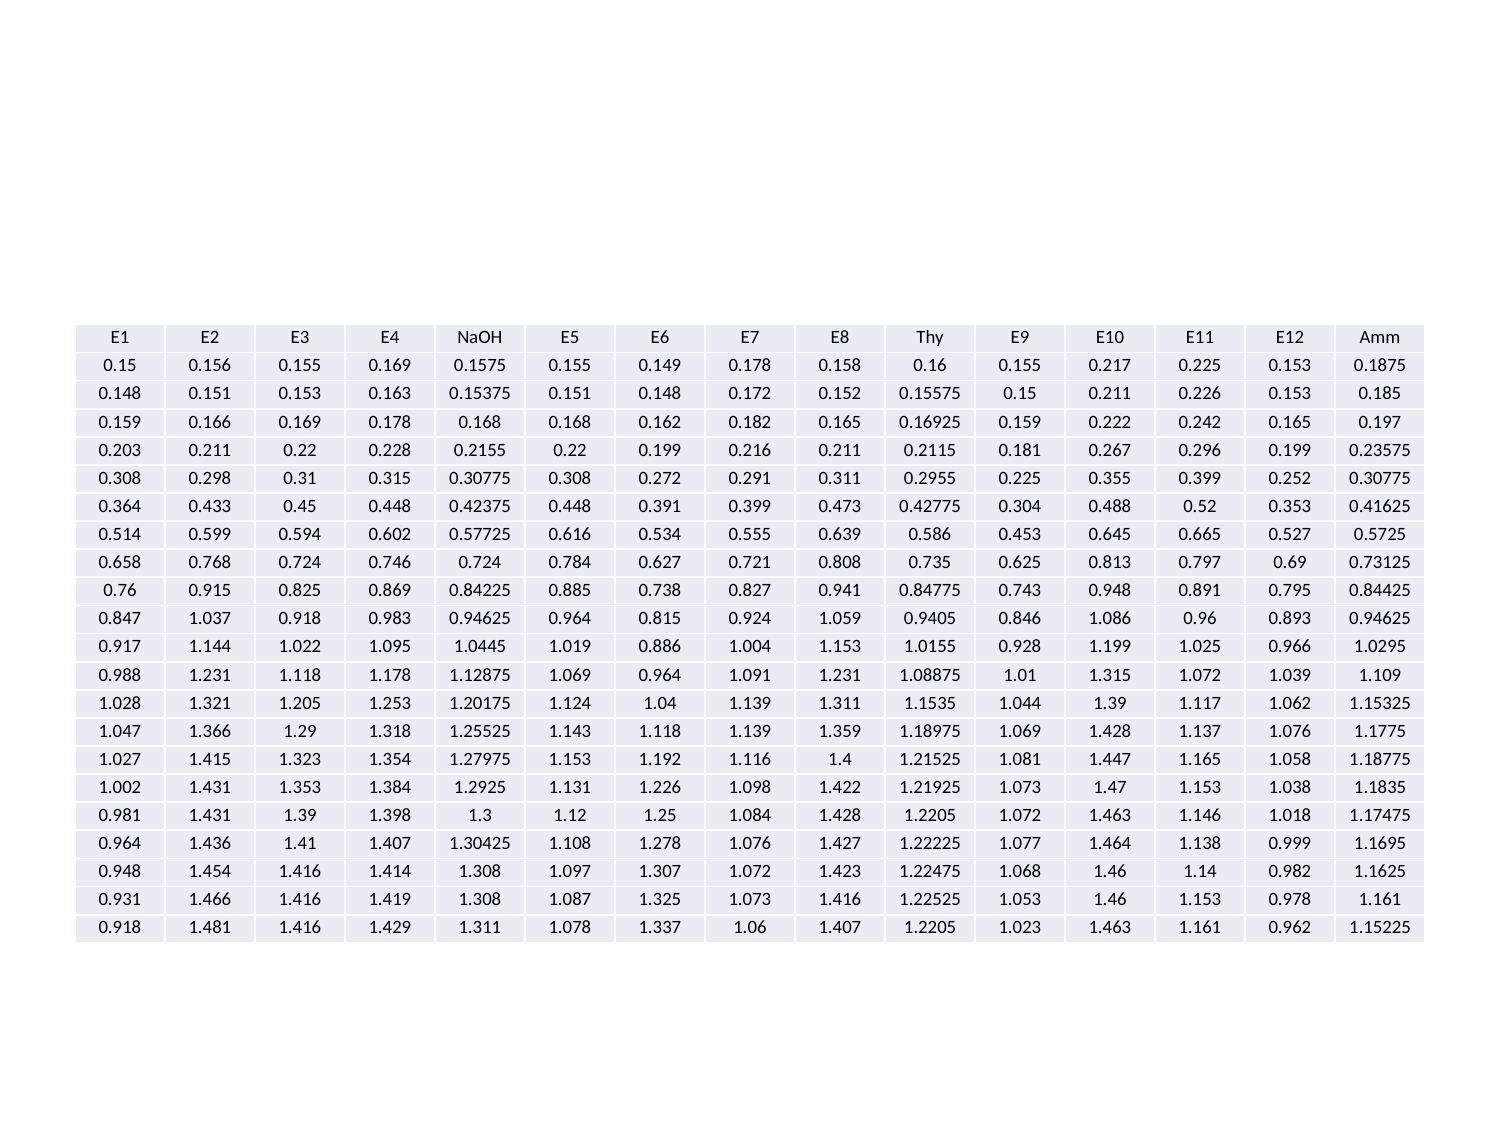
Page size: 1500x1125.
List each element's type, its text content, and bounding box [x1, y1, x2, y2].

table_cell 0.433 [166, 494, 254, 520]
table_header E9 [976, 325, 1064, 352]
table_cell 1.124 [526, 691, 614, 717]
table_cell 1.06 [706, 916, 794, 942]
table_cell 0.168 [526, 410, 614, 436]
table_cell 1.429 [346, 916, 434, 942]
table_cell 1.199 [1066, 634, 1154, 661]
table_cell 0.153 [1246, 381, 1334, 408]
table_cell 0.999 [1246, 831, 1334, 858]
table_cell 0.941 [796, 578, 884, 605]
table_cell 1.084 [706, 803, 794, 829]
table_cell 1.073 [976, 775, 1064, 801]
table_cell 1.023 [976, 916, 1064, 942]
table_cell 1.139 [706, 719, 794, 745]
table_cell 0.162 [616, 410, 704, 436]
table_cell 1.231 [796, 663, 884, 689]
table_cell 1.3 [436, 803, 524, 829]
table_header Thy [886, 325, 974, 352]
table_cell 1.153 [1156, 887, 1244, 914]
table_cell 0.534 [616, 522, 704, 548]
table_cell 0.2955 [886, 466, 974, 492]
table_cell 0.159 [976, 410, 1064, 436]
table_cell 0.721 [706, 550, 794, 576]
table_cell 1.21925 [886, 775, 974, 801]
table_cell 0.182 [706, 410, 794, 436]
table_cell 0.768 [166, 550, 254, 576]
table_cell 0.94625 [436, 606, 524, 633]
table_cell 1.028 [76, 691, 164, 717]
table_cell 0.724 [436, 550, 524, 576]
table_header E11 [1156, 325, 1244, 352]
table_cell 1.47 [1066, 775, 1154, 801]
table_cell 0.178 [346, 410, 434, 436]
table_header E3 [256, 325, 344, 352]
table_cell 1.08875 [886, 663, 974, 689]
table_cell 1.1535 [886, 691, 974, 717]
table_cell 0.514 [76, 522, 164, 548]
table_cell 0.225 [1156, 353, 1244, 380]
table_cell 0.948 [76, 859, 164, 886]
table_cell 0.886 [616, 634, 704, 661]
table_cell 1.427 [796, 831, 884, 858]
table_cell 1.323 [256, 747, 344, 773]
table_cell 0.30775 [436, 466, 524, 492]
table_cell 1.253 [346, 691, 434, 717]
table_cell 1.398 [346, 803, 434, 829]
table_cell 1.416 [256, 916, 344, 942]
table_cell 1.454 [166, 859, 254, 886]
table_cell 0.625 [976, 550, 1064, 576]
table_cell 1.018 [1246, 803, 1334, 829]
table_header Amm [1336, 325, 1424, 352]
table_cell 1.027 [76, 747, 164, 773]
table_cell 0.165 [796, 410, 884, 436]
table_cell 0.988 [76, 663, 164, 689]
table_cell 0.211 [796, 438, 884, 464]
table_cell 1.12875 [436, 663, 524, 689]
table_cell 0.399 [706, 494, 794, 520]
table_cell 1.428 [796, 803, 884, 829]
table_cell 0.199 [1246, 438, 1334, 464]
table_cell 1.069 [526, 663, 614, 689]
table_cell 0.917 [76, 634, 164, 661]
table_cell 1.2205 [886, 803, 974, 829]
table_cell 0.203 [76, 438, 164, 464]
table_cell 0.931 [76, 887, 164, 914]
table_cell 1.308 [436, 887, 524, 914]
table_cell 1.463 [1066, 803, 1154, 829]
table_cell 0.599 [166, 522, 254, 548]
table_cell 1.146 [1156, 803, 1244, 829]
table_cell 1.062 [1246, 691, 1334, 717]
table_cell 1.407 [346, 831, 434, 858]
table_cell 1.037 [166, 606, 254, 633]
table_cell 0.168 [436, 410, 524, 436]
table_cell 1.15325 [1336, 691, 1424, 717]
table_cell 0.399 [1156, 466, 1244, 492]
table_cell 0.355 [1066, 466, 1154, 492]
table_cell 1.153 [526, 747, 614, 773]
table_cell 1.307 [616, 859, 704, 886]
table_cell 1.463 [1066, 916, 1154, 942]
table_cell 0.16 [886, 353, 974, 380]
table_cell 0.76 [76, 578, 164, 605]
table_cell 1.002 [76, 775, 164, 801]
table_cell 0.5725 [1336, 522, 1424, 548]
table_cell 0.928 [976, 634, 1064, 661]
table_cell 0.2115 [886, 438, 974, 464]
table_cell 0.156 [166, 353, 254, 380]
table_cell 0.918 [256, 606, 344, 633]
table_cell 0.69 [1246, 550, 1334, 576]
table_cell 0.827 [706, 578, 794, 605]
table_cell 1.416 [256, 887, 344, 914]
table_cell 1.091 [706, 663, 794, 689]
table_cell 1.22525 [886, 887, 974, 914]
table_cell 1.109 [1336, 663, 1424, 689]
table_cell 0.228 [346, 438, 434, 464]
table_cell 1.384 [346, 775, 434, 801]
table_cell 1.25525 [436, 719, 524, 745]
table_cell 0.735 [886, 550, 974, 576]
table_cell 0.148 [616, 381, 704, 408]
table_cell 1.436 [166, 831, 254, 858]
table_cell 0.813 [1066, 550, 1154, 576]
table_cell 1.144 [166, 634, 254, 661]
table_cell 1.178 [346, 663, 434, 689]
table_cell 0.169 [256, 410, 344, 436]
table_cell 0.981 [76, 803, 164, 829]
table_cell 0.57725 [436, 522, 524, 548]
table_cell 1.139 [706, 691, 794, 717]
table_cell 0.169 [346, 353, 434, 380]
table_cell 0.22 [256, 438, 344, 464]
table_cell 1.21525 [886, 747, 974, 773]
table_cell 1.414 [346, 859, 434, 886]
table_cell 0.746 [346, 550, 434, 576]
table_cell 0.602 [346, 522, 434, 548]
table_cell 0.197 [1336, 410, 1424, 436]
table_cell 0.982 [1246, 859, 1334, 886]
table_cell 1.231 [166, 663, 254, 689]
table_cell 0.211 [1066, 381, 1154, 408]
table_cell 1.431 [166, 803, 254, 829]
table_cell 1.072 [976, 803, 1064, 829]
table_cell 0.808 [796, 550, 884, 576]
table_cell 1.192 [616, 747, 704, 773]
table_cell 0.885 [526, 578, 614, 605]
table_cell 0.211 [166, 438, 254, 464]
table_cell 0.178 [706, 353, 794, 380]
table_cell 1.22225 [886, 831, 974, 858]
table_cell 0.216 [706, 438, 794, 464]
table_cell 0.665 [1156, 522, 1244, 548]
table_cell 1.321 [166, 691, 254, 717]
table_cell 1.038 [1246, 775, 1334, 801]
table_cell 1.137 [1156, 719, 1244, 745]
table_cell 1.086 [1066, 606, 1154, 633]
table_cell 1.20175 [436, 691, 524, 717]
table_cell 0.225 [976, 466, 1064, 492]
table_cell 1.0445 [436, 634, 524, 661]
table_cell 1.1775 [1336, 719, 1424, 745]
table_cell 1.27975 [436, 747, 524, 773]
table_cell 1.18975 [886, 719, 974, 745]
table_cell 0.31 [256, 466, 344, 492]
table_cell 1.39 [1066, 691, 1154, 717]
table_cell 1.077 [976, 831, 1064, 858]
table_cell 1.138 [1156, 831, 1244, 858]
table_cell 0.918 [76, 916, 164, 942]
table_cell 0.222 [1066, 410, 1154, 436]
table_cell 0.473 [796, 494, 884, 520]
table_cell 1.076 [706, 831, 794, 858]
table_cell 1.30425 [436, 831, 524, 858]
table_header E2 [166, 325, 254, 352]
table_cell 1.311 [796, 691, 884, 717]
table_cell 0.448 [346, 494, 434, 520]
table_cell 0.978 [1246, 887, 1334, 914]
table_cell 1.415 [166, 747, 254, 773]
table_cell 0.645 [1066, 522, 1154, 548]
table_cell 0.586 [886, 522, 974, 548]
table_cell 0.353 [1246, 494, 1334, 520]
table_cell 0.846 [976, 606, 1064, 633]
table_cell 0.23575 [1336, 438, 1424, 464]
table_cell 0.152 [796, 381, 884, 408]
table_cell 0.149 [616, 353, 704, 380]
table_cell 1.073 [706, 887, 794, 914]
table_cell 0.15375 [436, 381, 524, 408]
table_cell 0.594 [256, 522, 344, 548]
table_cell 0.94625 [1336, 606, 1424, 633]
table_cell 0.924 [706, 606, 794, 633]
table_cell 1.022 [256, 634, 344, 661]
table_cell 0.199 [616, 438, 704, 464]
table_cell 0.315 [346, 466, 434, 492]
table_cell 0.159 [76, 410, 164, 436]
table_cell 1.01 [976, 663, 1064, 689]
table_cell 1.087 [526, 887, 614, 914]
table_cell 1.337 [616, 916, 704, 942]
table_cell 1.359 [796, 719, 884, 745]
table_cell 1.354 [346, 747, 434, 773]
table_cell 1.46 [1066, 887, 1154, 914]
table_cell 0.488 [1066, 494, 1154, 520]
table_cell 1.278 [616, 831, 704, 858]
table_cell 1.131 [526, 775, 614, 801]
table_cell 0.42775 [886, 494, 974, 520]
table_cell 0.825 [256, 578, 344, 605]
table_cell 0.915 [166, 578, 254, 605]
table_cell 0.304 [976, 494, 1064, 520]
table_cell 1.165 [1156, 747, 1244, 773]
table_cell 1.161 [1336, 887, 1424, 914]
table_header E12 [1246, 325, 1334, 352]
table_header E1 [76, 325, 164, 352]
table_cell 1.318 [346, 719, 434, 745]
table_cell 1.2205 [886, 916, 974, 942]
table_cell 0.639 [796, 522, 884, 548]
table_cell 0.1875 [1336, 353, 1424, 380]
table_cell 1.416 [796, 887, 884, 914]
table_header E5 [526, 325, 614, 352]
table_cell 0.962 [1246, 916, 1334, 942]
table_cell 0.795 [1246, 578, 1334, 605]
table_cell 0.52 [1156, 494, 1244, 520]
table_cell 1.072 [706, 859, 794, 886]
table_cell 1.081 [976, 747, 1064, 773]
table_cell 0.311 [796, 466, 884, 492]
table_cell 1.419 [346, 887, 434, 914]
table_cell 1.076 [1246, 719, 1334, 745]
table_cell 1.108 [526, 831, 614, 858]
table_cell 0.815 [616, 606, 704, 633]
table_cell 0.738 [616, 578, 704, 605]
table_cell 1.308 [436, 859, 524, 886]
table_cell 1.447 [1066, 747, 1154, 773]
table_cell 1.325 [616, 887, 704, 914]
table_cell 0.893 [1246, 606, 1334, 633]
table_cell 0.153 [1246, 353, 1334, 380]
table_cell 1.15225 [1336, 916, 1424, 942]
table_header NaOH [436, 325, 524, 352]
table_cell 0.797 [1156, 550, 1244, 576]
table_cell 0.151 [166, 381, 254, 408]
table_cell 1.097 [526, 859, 614, 886]
table_cell 0.155 [976, 353, 1064, 380]
table_cell 0.172 [706, 381, 794, 408]
table_cell 0.30775 [1336, 466, 1424, 492]
table_cell 1.095 [346, 634, 434, 661]
table_cell 0.84425 [1336, 578, 1424, 605]
table_cell 0.964 [526, 606, 614, 633]
table_cell 0.96 [1156, 606, 1244, 633]
table_cell 0.151 [526, 381, 614, 408]
table_cell 1.464 [1066, 831, 1154, 858]
table_cell 1.116 [706, 747, 794, 773]
table_cell 0.252 [1246, 466, 1334, 492]
table_cell 0.627 [616, 550, 704, 576]
table_cell 0.2155 [436, 438, 524, 464]
table_cell 1.004 [706, 634, 794, 661]
table_cell 0.181 [976, 438, 1064, 464]
table_cell 1.25 [616, 803, 704, 829]
table_cell 1.117 [1156, 691, 1244, 717]
table_cell 0.291 [706, 466, 794, 492]
table_cell 0.724 [256, 550, 344, 576]
table_header E7 [706, 325, 794, 352]
table_cell 1.17475 [1336, 803, 1424, 829]
table_cell 0.296 [1156, 438, 1244, 464]
table_header E6 [616, 325, 704, 352]
table_cell 1.143 [526, 719, 614, 745]
table_cell 1.059 [796, 606, 884, 633]
table_cell 0.158 [796, 353, 884, 380]
table_cell 0.84775 [886, 578, 974, 605]
table_cell 1.428 [1066, 719, 1154, 745]
table_cell 0.242 [1156, 410, 1244, 436]
table_cell 1.153 [1156, 775, 1244, 801]
table_cell 0.527 [1246, 522, 1334, 548]
table_cell 0.616 [526, 522, 614, 548]
table_cell 1.39 [256, 803, 344, 829]
table_cell 1.068 [976, 859, 1064, 886]
table_cell 1.0155 [886, 634, 974, 661]
table_cell 1.153 [796, 634, 884, 661]
table_cell 0.391 [616, 494, 704, 520]
table_cell 0.891 [1156, 578, 1244, 605]
table_cell 0.308 [526, 466, 614, 492]
table_cell 0.84225 [436, 578, 524, 605]
table_cell 1.431 [166, 775, 254, 801]
table_cell 1.18775 [1336, 747, 1424, 773]
table_cell 1.118 [616, 719, 704, 745]
table_header E4 [346, 325, 434, 352]
table_cell 1.311 [436, 916, 524, 942]
table_cell 1.098 [706, 775, 794, 801]
table_cell 0.784 [526, 550, 614, 576]
table_cell 1.407 [796, 916, 884, 942]
table_cell 0.155 [526, 353, 614, 380]
table_cell 1.053 [976, 887, 1064, 914]
table_cell 1.0295 [1336, 634, 1424, 661]
table_cell 0.308 [76, 466, 164, 492]
table_cell 0.658 [76, 550, 164, 576]
table_cell 0.964 [76, 831, 164, 858]
table_cell 1.315 [1066, 663, 1154, 689]
table_cell 0.983 [346, 606, 434, 633]
table_cell 0.185 [1336, 381, 1424, 408]
table_cell 0.226 [1156, 381, 1244, 408]
table_cell 1.466 [166, 887, 254, 914]
table_cell 0.217 [1066, 353, 1154, 380]
table_cell 1.072 [1156, 663, 1244, 689]
table_cell 1.46 [1066, 859, 1154, 886]
table_cell 0.364 [76, 494, 164, 520]
table_cell 1.058 [1246, 747, 1334, 773]
table_cell 0.73125 [1336, 550, 1424, 576]
table_cell 1.41 [256, 831, 344, 858]
table_cell 0.15 [76, 353, 164, 380]
table_cell 0.948 [1066, 578, 1154, 605]
table_cell 0.41625 [1336, 494, 1424, 520]
table_cell 1.025 [1156, 634, 1244, 661]
table_cell 0.964 [616, 663, 704, 689]
table_cell 0.272 [616, 466, 704, 492]
table_cell 1.353 [256, 775, 344, 801]
table_cell 0.966 [1246, 634, 1334, 661]
table_cell 1.1835 [1336, 775, 1424, 801]
table_cell 0.298 [166, 466, 254, 492]
table_cell 0.155 [256, 353, 344, 380]
table_cell 0.163 [346, 381, 434, 408]
table_cell 0.15575 [886, 381, 974, 408]
table_cell 0.148 [76, 381, 164, 408]
table_cell 1.04 [616, 691, 704, 717]
table_cell 1.161 [1156, 916, 1244, 942]
table_cell 0.555 [706, 522, 794, 548]
table_cell 1.4 [796, 747, 884, 773]
table_cell 0.165 [1246, 410, 1334, 436]
table_cell 1.481 [166, 916, 254, 942]
table_cell 1.205 [256, 691, 344, 717]
table_cell 0.453 [976, 522, 1064, 548]
table_header E10 [1066, 325, 1154, 352]
table_cell 0.166 [166, 410, 254, 436]
table_cell 0.869 [346, 578, 434, 605]
table_cell 1.1695 [1336, 831, 1424, 858]
table_cell 1.14 [1156, 859, 1244, 886]
table_cell 1.423 [796, 859, 884, 886]
table_cell 1.366 [166, 719, 254, 745]
table_cell 1.12 [526, 803, 614, 829]
table_cell 0.42375 [436, 494, 524, 520]
table_cell 0.743 [976, 578, 1064, 605]
table_cell 1.1625 [1336, 859, 1424, 886]
table_cell 0.45 [256, 494, 344, 520]
table_cell 1.069 [976, 719, 1064, 745]
table_header E8 [796, 325, 884, 352]
table_cell 0.267 [1066, 438, 1154, 464]
table_cell 1.22475 [886, 859, 974, 886]
table_cell 0.16925 [886, 410, 974, 436]
table_cell 1.047 [76, 719, 164, 745]
table_cell 0.22 [526, 438, 614, 464]
table_cell 1.29 [256, 719, 344, 745]
table_cell 0.847 [76, 606, 164, 633]
table_cell 0.15 [976, 381, 1064, 408]
table_cell 1.226 [616, 775, 704, 801]
table_cell 1.416 [256, 859, 344, 886]
table_cell 1.422 [796, 775, 884, 801]
table_cell 1.019 [526, 634, 614, 661]
table_cell 0.448 [526, 494, 614, 520]
table_cell 1.118 [256, 663, 344, 689]
table_cell 1.2925 [436, 775, 524, 801]
table_cell 0.9405 [886, 606, 974, 633]
table_cell 1.078 [526, 916, 614, 942]
table_cell 0.1575 [436, 353, 524, 380]
table_cell 1.044 [976, 691, 1064, 717]
table_cell 0.153 [256, 381, 344, 408]
table_cell 1.039 [1246, 663, 1334, 689]
